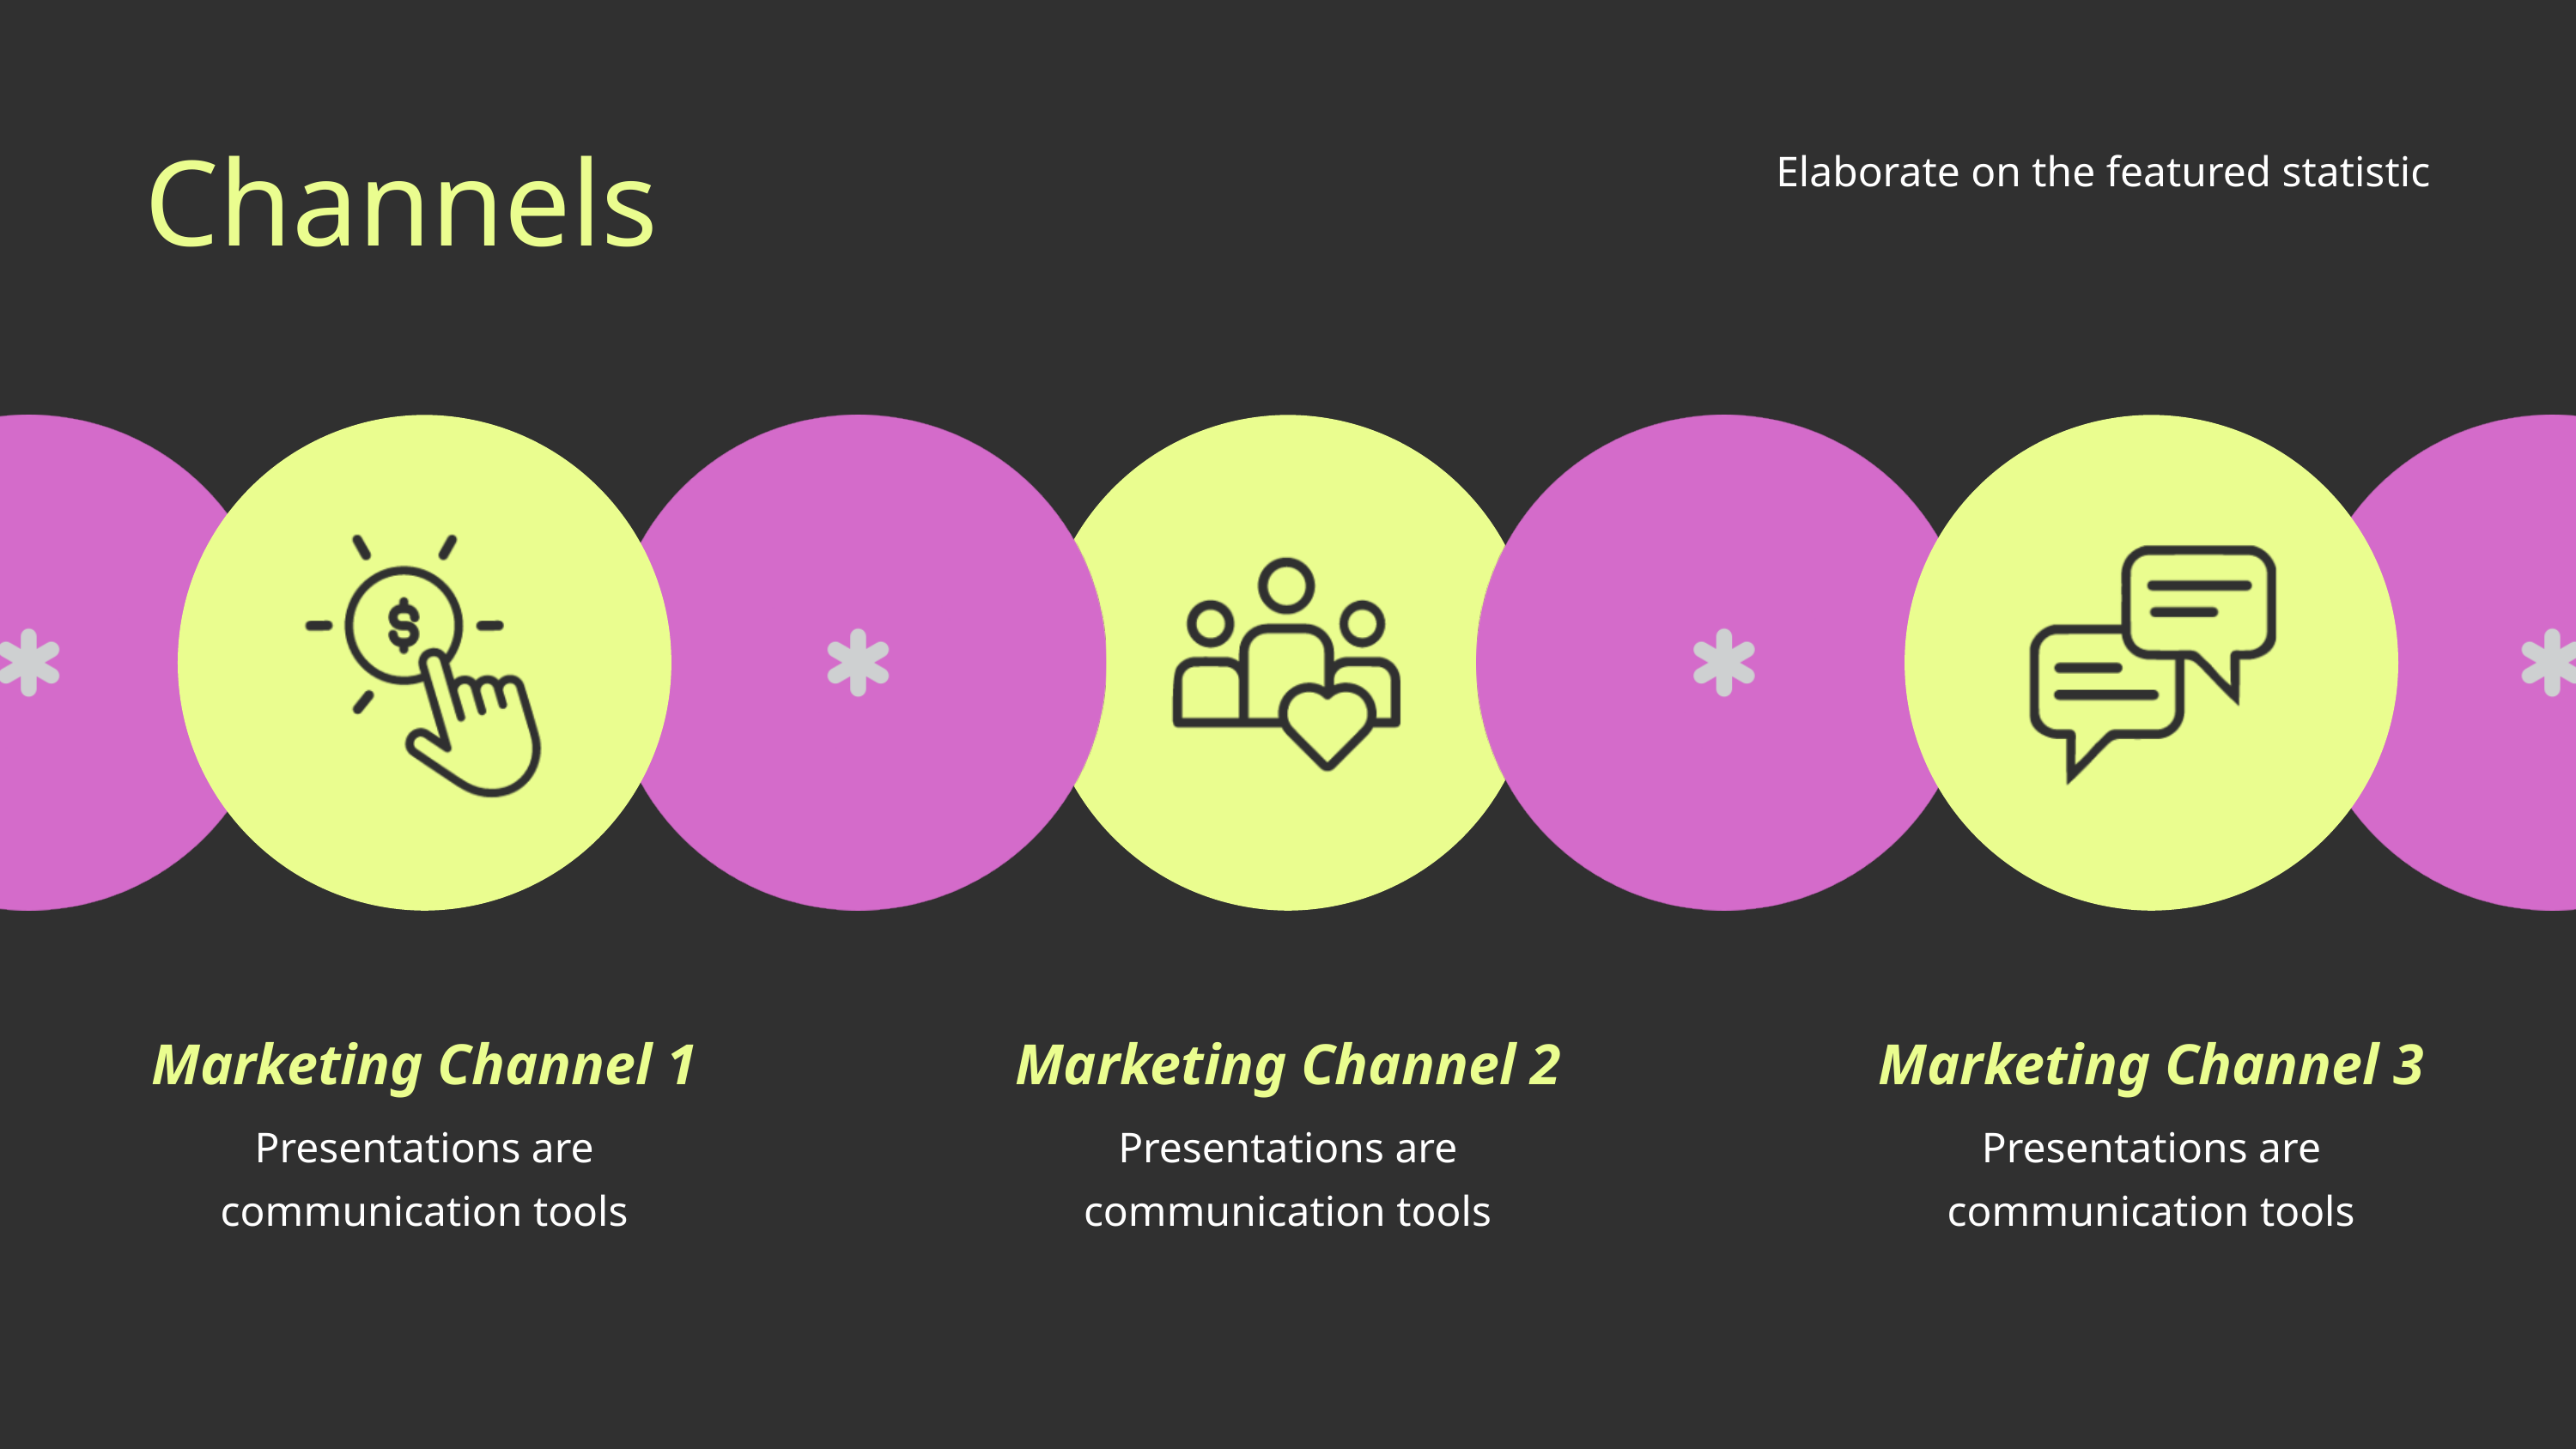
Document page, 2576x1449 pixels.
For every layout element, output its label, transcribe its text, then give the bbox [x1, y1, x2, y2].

text_box Marketing Channel 2 [1007, 1016, 1569, 1096]
picture [2009, 506, 2306, 812]
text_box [177, 415, 672, 912]
text_box [673, 415, 1039, 911]
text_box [1041, 415, 1535, 912]
text_box Channels [144, 100, 773, 270]
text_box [1904, 415, 2399, 912]
text_box Marketing Channel 3 [1871, 1016, 2432, 1096]
text_box Presentations are communication tools [1850, 1106, 2452, 1235]
text_box Presentations are communication tools [124, 1106, 726, 1235]
picture [276, 506, 657, 812]
picture [1158, 506, 1425, 812]
text_box Marketing Channel 1 [124, 1016, 726, 1096]
text_box [2400, 415, 2576, 911]
text_box Presentations are communication tools [987, 1106, 1589, 1235]
text_box [1535, 415, 1902, 911]
text_box [0, 415, 175, 911]
text_box Elaborate on the featured statistic [695, 130, 2432, 196]
